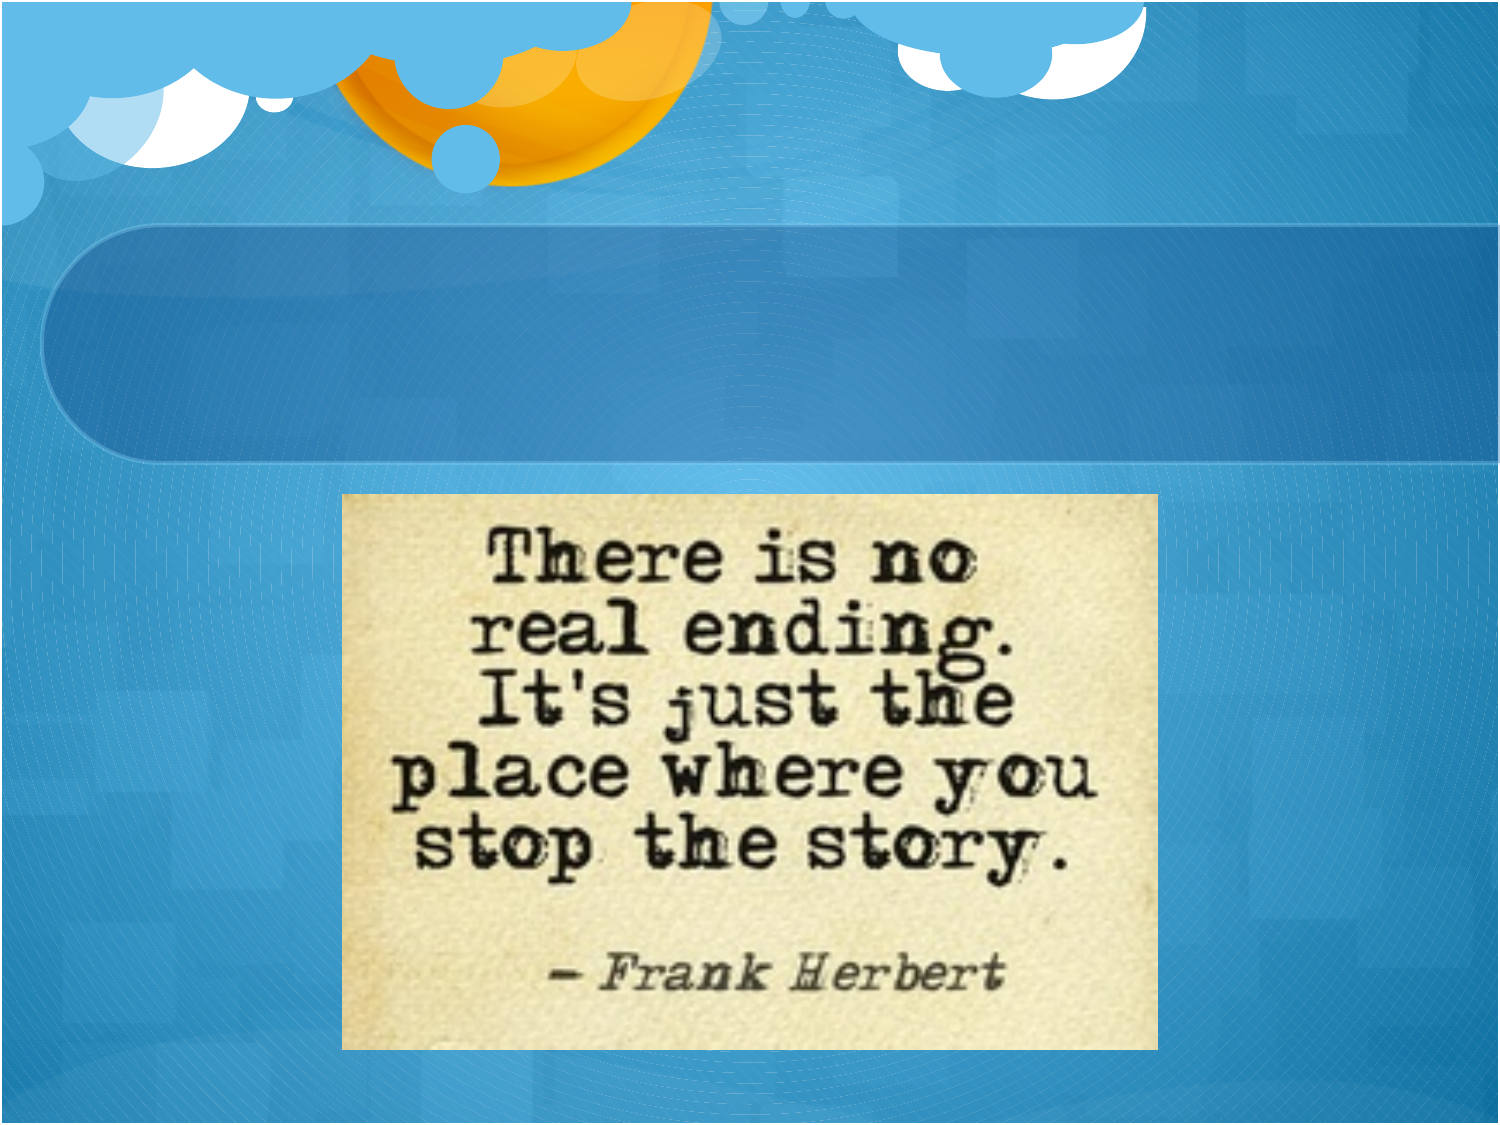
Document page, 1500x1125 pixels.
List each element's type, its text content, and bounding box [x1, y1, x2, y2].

picture [2, 2, 1498, 1123]
title Purpose [39, 222, 1498, 466]
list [116, 493, 1384, 1051]
picture [44, 228, 1497, 460]
